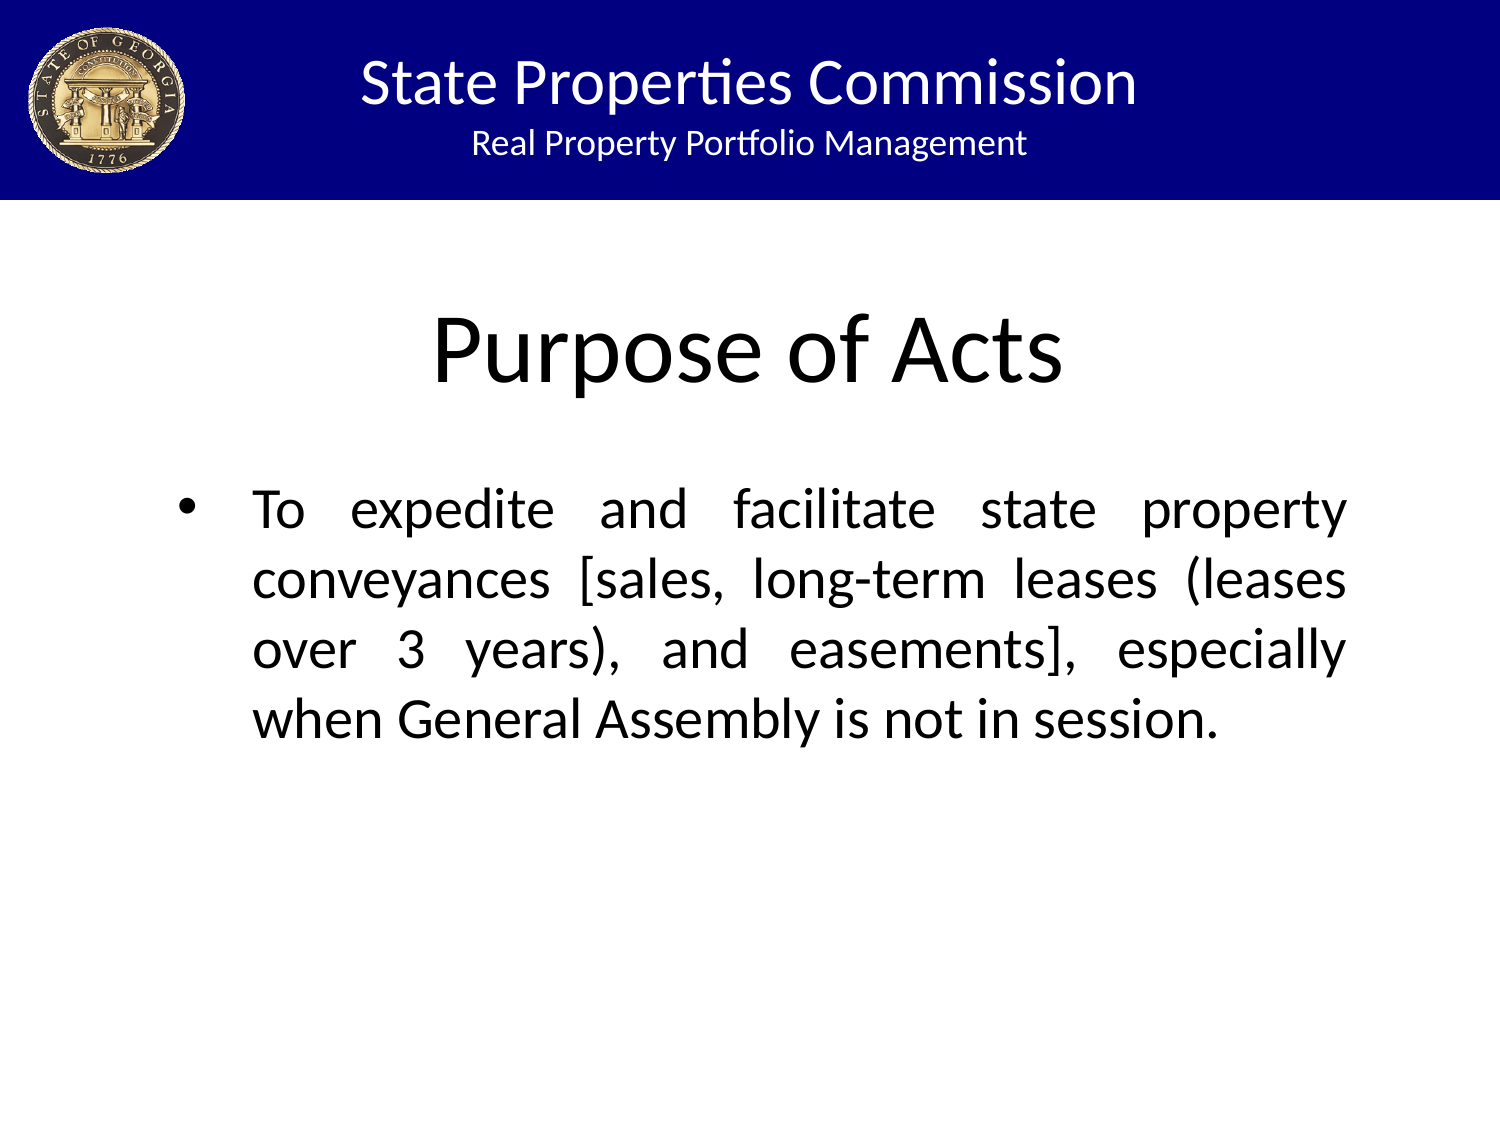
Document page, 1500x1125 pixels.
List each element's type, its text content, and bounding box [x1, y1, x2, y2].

text_box State Properties Commission Real Property Portfolio Management [0, 0, 1500, 200]
text_box Purpose of Acts [416, 275, 1080, 410]
text_box To expedite and facilitate state property conveyances [sales, long-term leases (leases over 3 years), and easements], especially when General Assembly is not in session. [162, 462, 1363, 758]
picture [24, 24, 188, 176]
